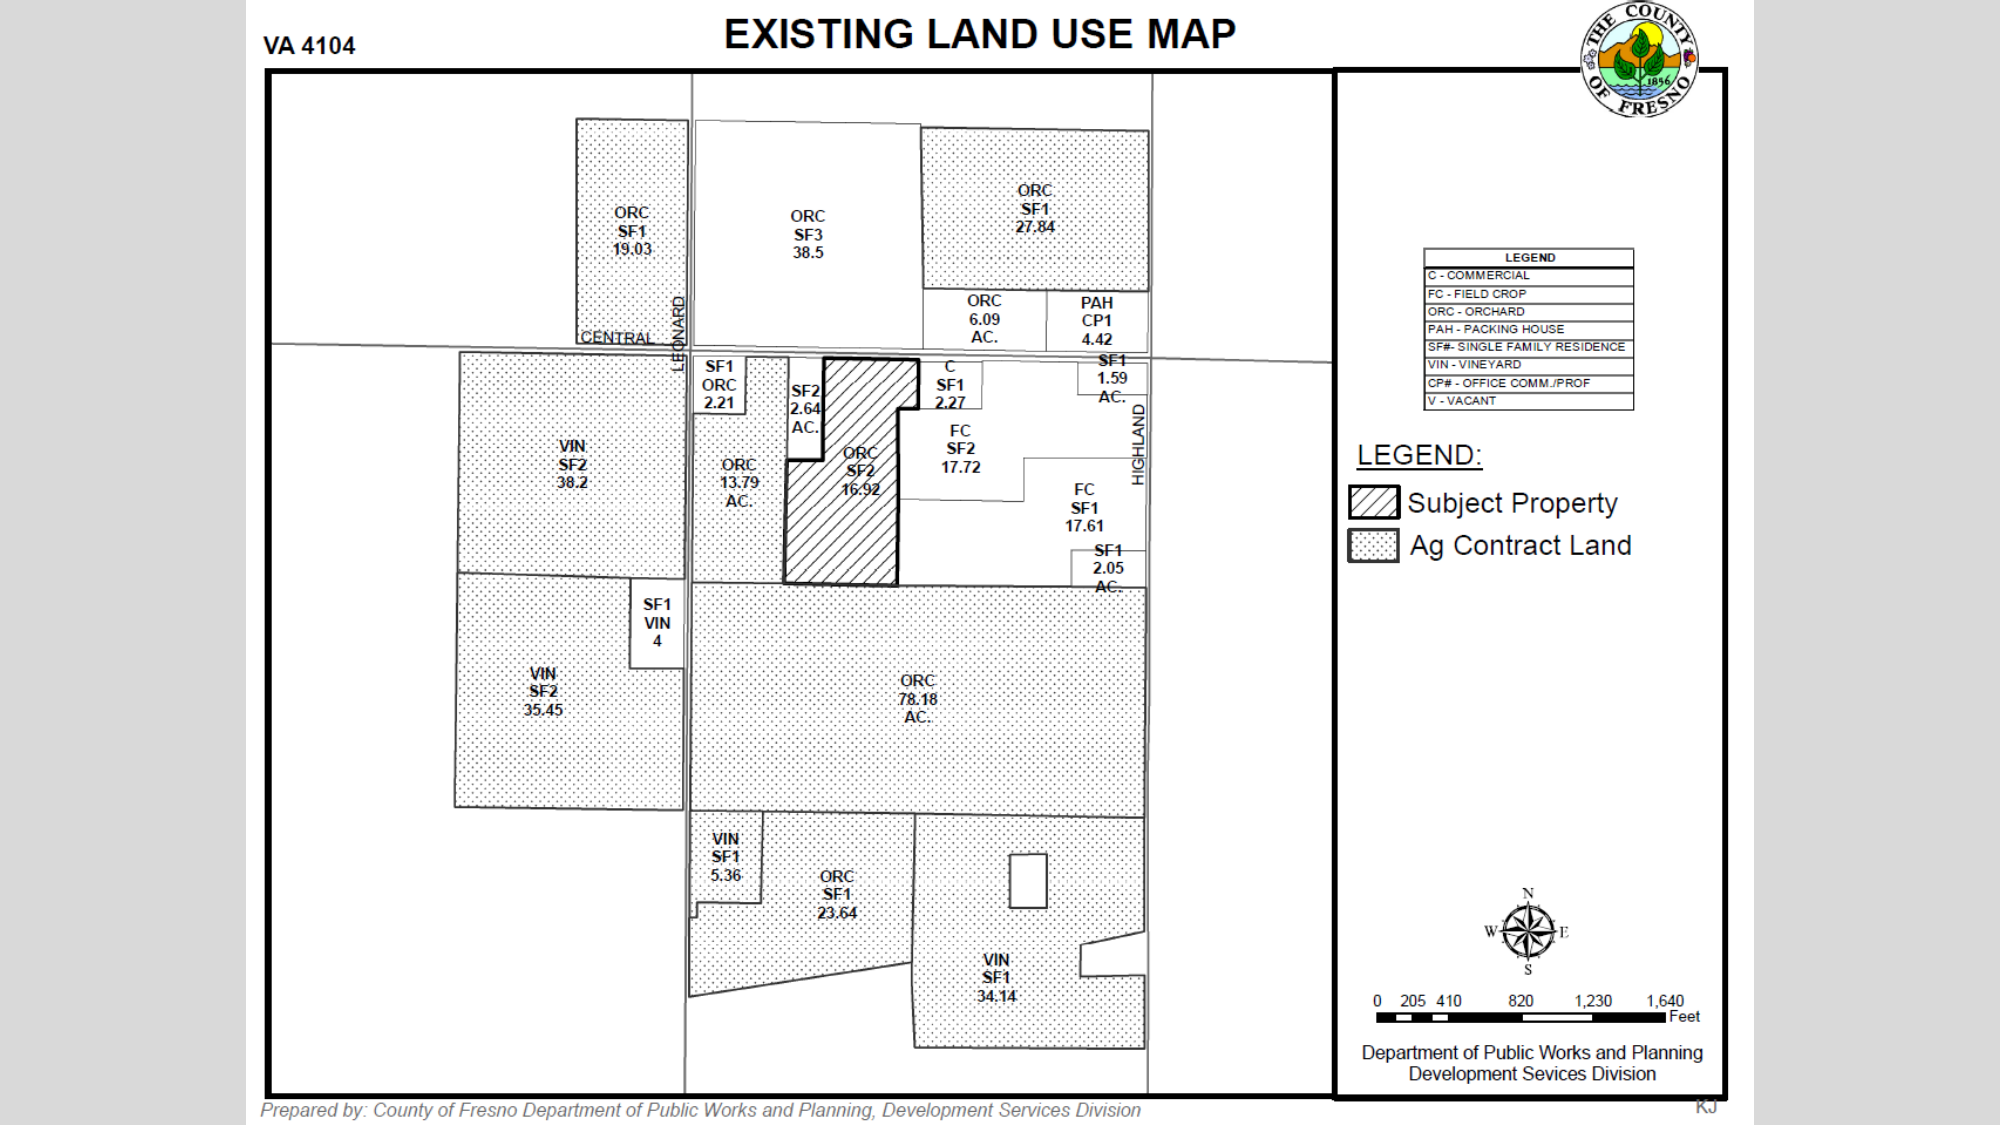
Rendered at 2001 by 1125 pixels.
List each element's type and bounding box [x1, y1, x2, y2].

picture [246, 0, 1754, 1125]
